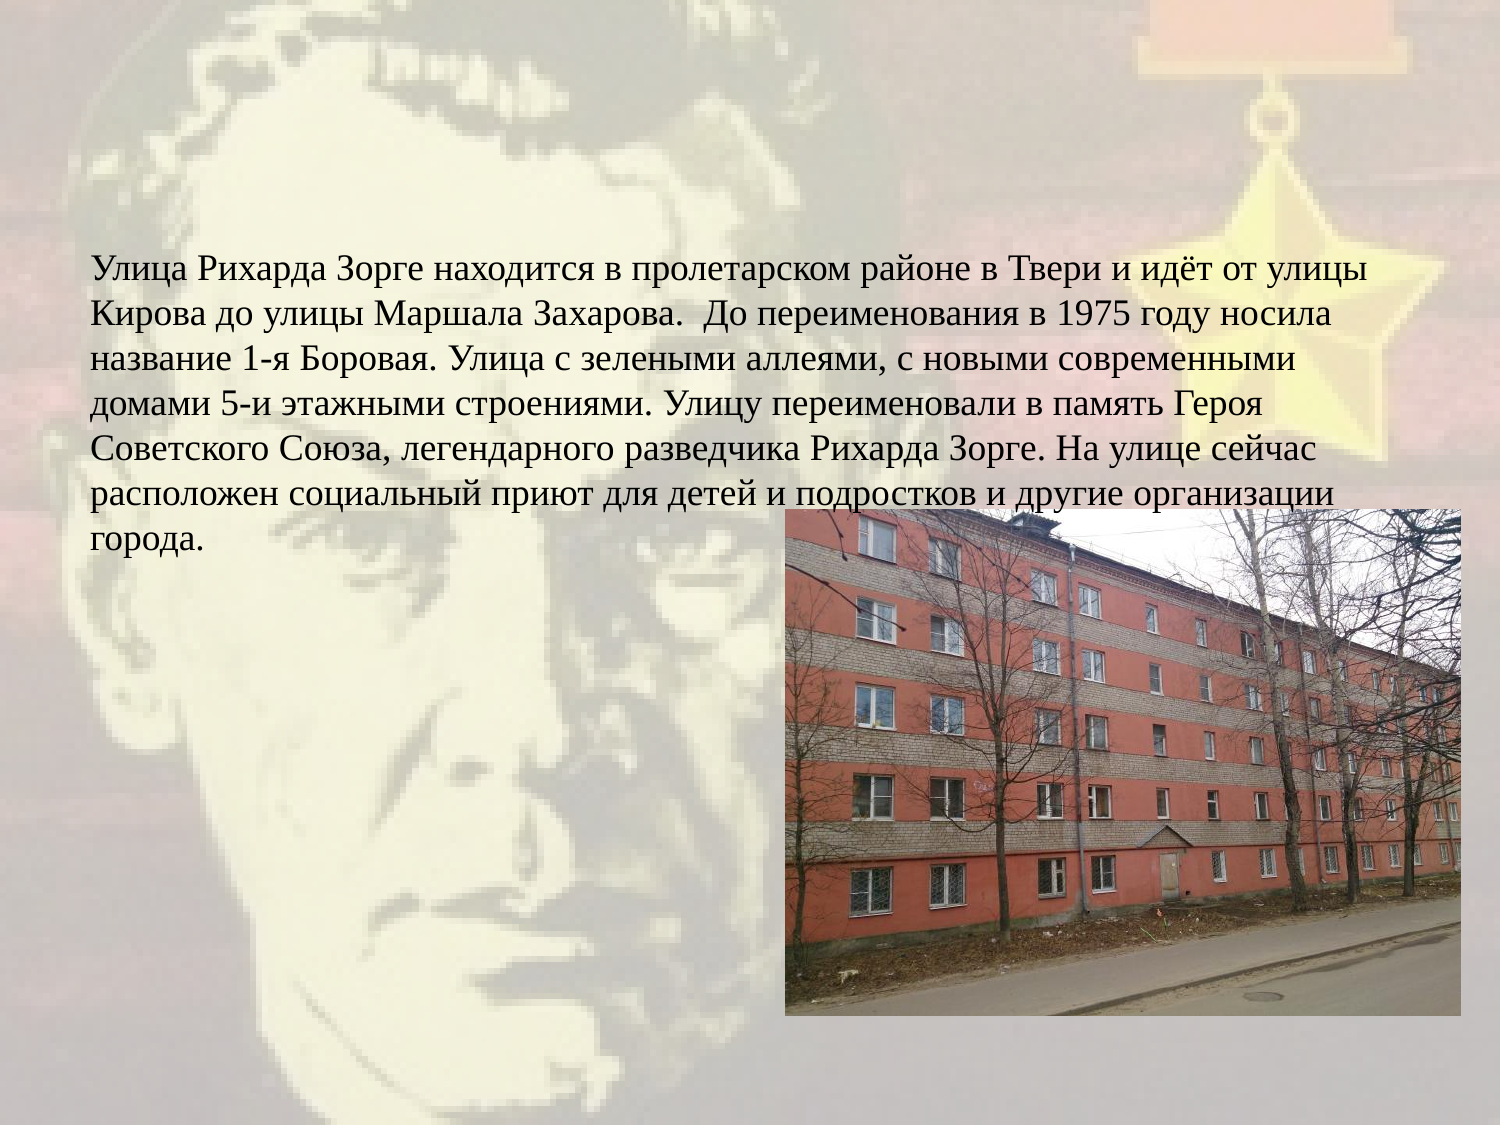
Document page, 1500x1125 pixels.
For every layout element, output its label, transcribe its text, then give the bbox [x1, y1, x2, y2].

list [785, 509, 1461, 1016]
list Улица Рихарда Зорге находится в пролетарском районе в Твери и идёт от улицы Кирова до улицы Маршала Захарова. До переименования в 1975 году носила название 1-я Боровая. Улица с зелеными аллеями, с новыми современными домами 5­-и этажными строениями. Улицу переименовали в память Героя Советского Союза, легендарного разведчика Рихарда Зорге. На улице сейчас расположен социальный приют для детей и подростков и другие организации города. [75, 235, 1436, 1005]
